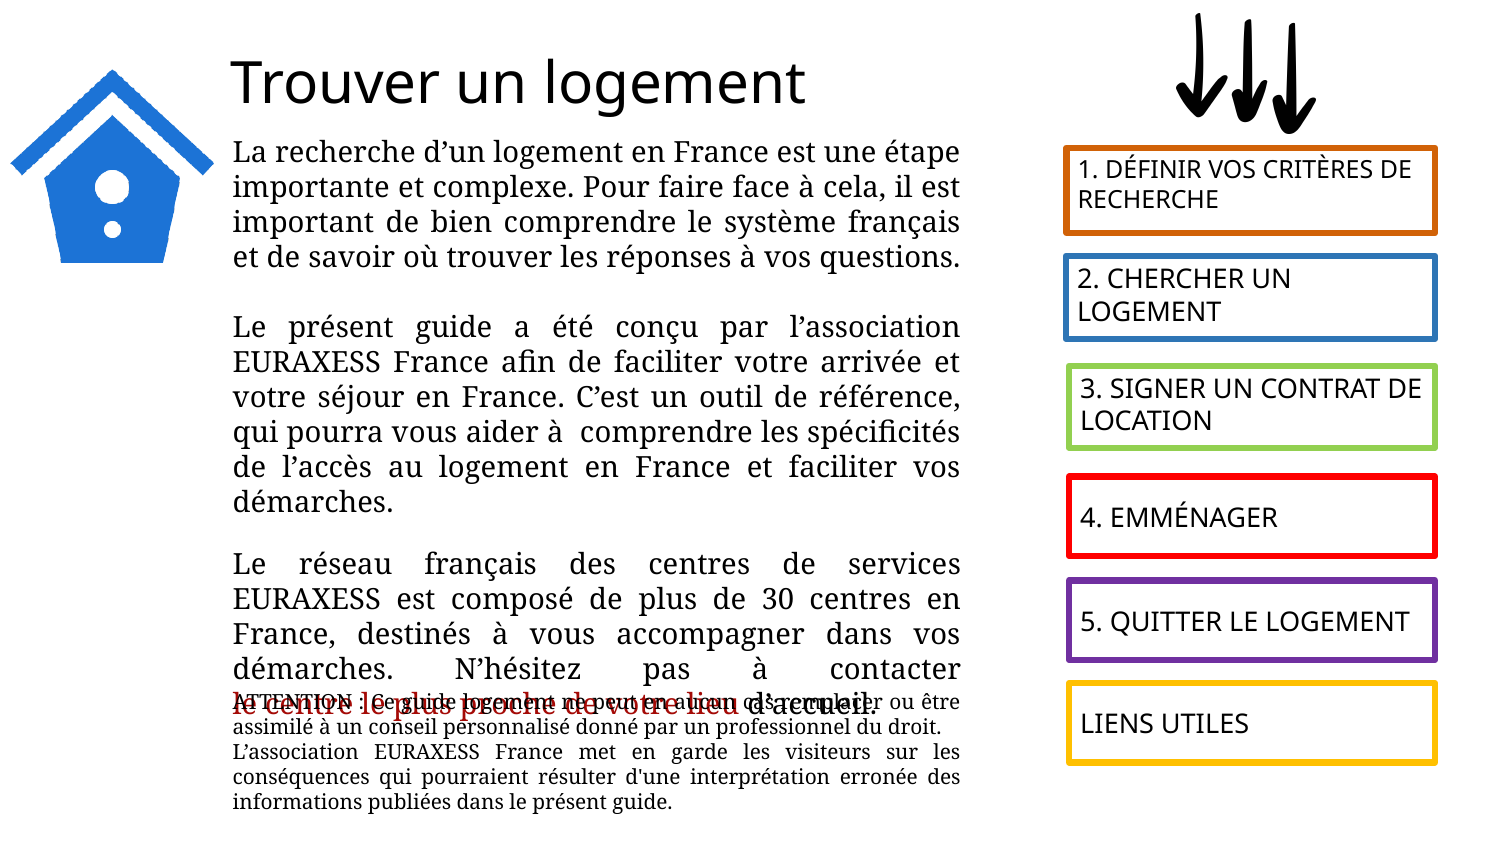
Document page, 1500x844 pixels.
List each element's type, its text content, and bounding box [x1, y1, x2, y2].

text_box 2. CHERCHER UN LOGEMENT [1065, 255, 1435, 339]
text_box LIENS UTILES [1069, 683, 1435, 763]
picture [10, 60, 214, 264]
title Trouver un logement [219, 30, 854, 140]
text_box 4. EMMÉNAGER [1069, 476, 1435, 556]
picture [1176, 12, 1316, 134]
text_box ATTENTION : Ce guide logement ne peut en aucun cas remplacer ou être assimilé à un conseil personnalisé donné par un professionnel du droit. L’association EURAXESS France met en garde les visiteurs sur les conséquences qui pourraient résulter d'une interprétation erronée des informations publiées dans le présent guide. [221, 682, 972, 827]
text_box La recherche d’un logement en France est une étape importante et complexe. Pour faire face à cela, il est important de bien comprendre le système français et de savoir où trouver les réponses à vos questions. Le présent guide a été conçu par l’association EURAXESS France afin de faciliter votre arrivée et votre séjour en France. C’est un outil de référence, qui pourra vous aider à comprendre les spécificités de l’accès au logement en France et faciliter vos démarches. Le réseau français des centres de services EURAXESS est composé de plus de 30 centres en France, destinés à vous accompagner dans vos démarches. N’hésitez pas à contacter le centre le plus proche de votre lieu d’accueil. [221, 127, 973, 660]
text_box 3. SIGNER UN CONTRAT DE LOCATION [1069, 365, 1435, 448]
text_box 1. DÉFINIR VOS CRITÈRES DE RECHERCHE [1066, 147, 1435, 234]
text_box 5. QUITTER LE LOGEMENT [1069, 580, 1435, 660]
